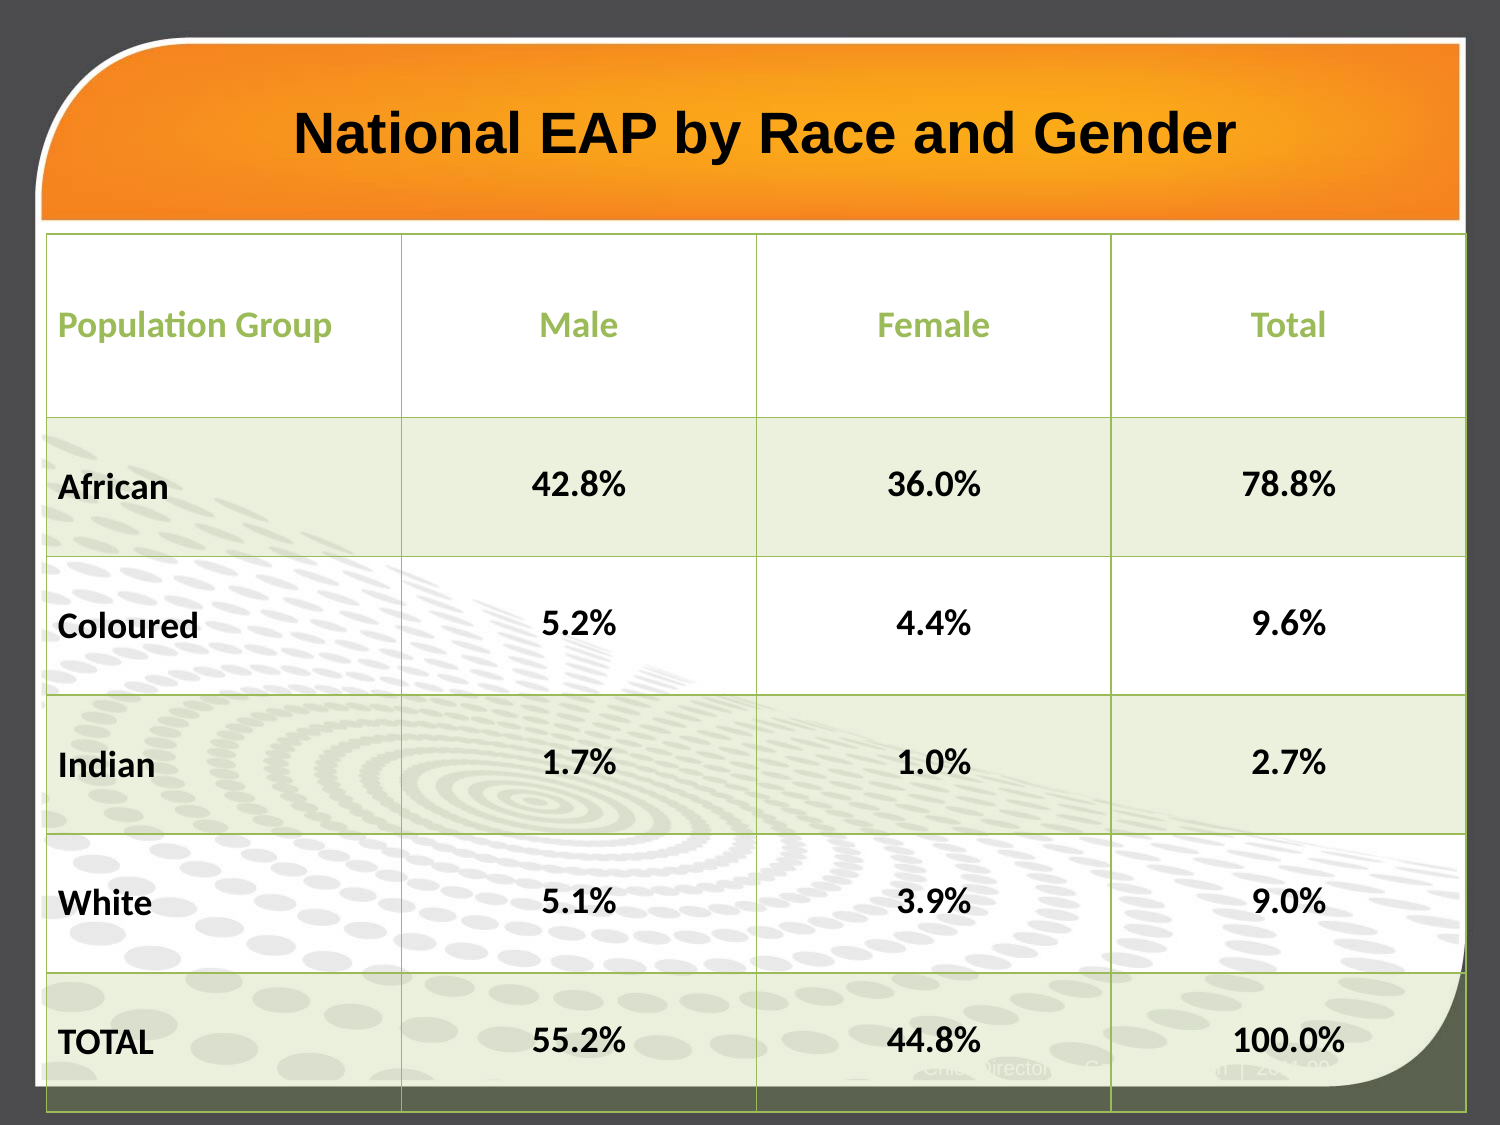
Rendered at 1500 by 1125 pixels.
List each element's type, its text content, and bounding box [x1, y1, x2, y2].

table_header Female [757, 235, 1110, 417]
table_cell 1.7% [402, 696, 756, 833]
table_cell Coloured [47, 557, 401, 694]
table_header Male [402, 235, 756, 417]
table_cell 5.2% [402, 557, 756, 694]
table_cell 36.0% [757, 418, 1110, 556]
title National EAP by Race and Gender [64, 61, 1467, 200]
table_cell 78.8% [1112, 418, 1465, 556]
table_cell Indian [47, 696, 401, 833]
table_cell 100.0% [1112, 974, 1465, 1111]
table_cell 4.4% [757, 557, 1110, 694]
table_cell TOTAL [47, 974, 401, 1111]
table_cell 55.2% [402, 974, 756, 1111]
table_cell 3.9% [757, 835, 1110, 972]
table_cell African [47, 418, 401, 556]
table_cell 42.8% [402, 418, 756, 556]
table_cell 44.8% [757, 974, 1110, 1111]
table_cell 9.0% [1112, 835, 1465, 972]
table_cell 1.0% [757, 696, 1110, 833]
table_cell 9.6% [1112, 557, 1465, 694]
table_header Population Group [47, 235, 401, 417]
table_cell 2.7% [1112, 696, 1465, 833]
table_cell White [47, 835, 401, 972]
picture [0, 0, 1500, 1125]
table_cell 5.1% [402, 835, 756, 972]
table_header Total [1112, 235, 1465, 417]
